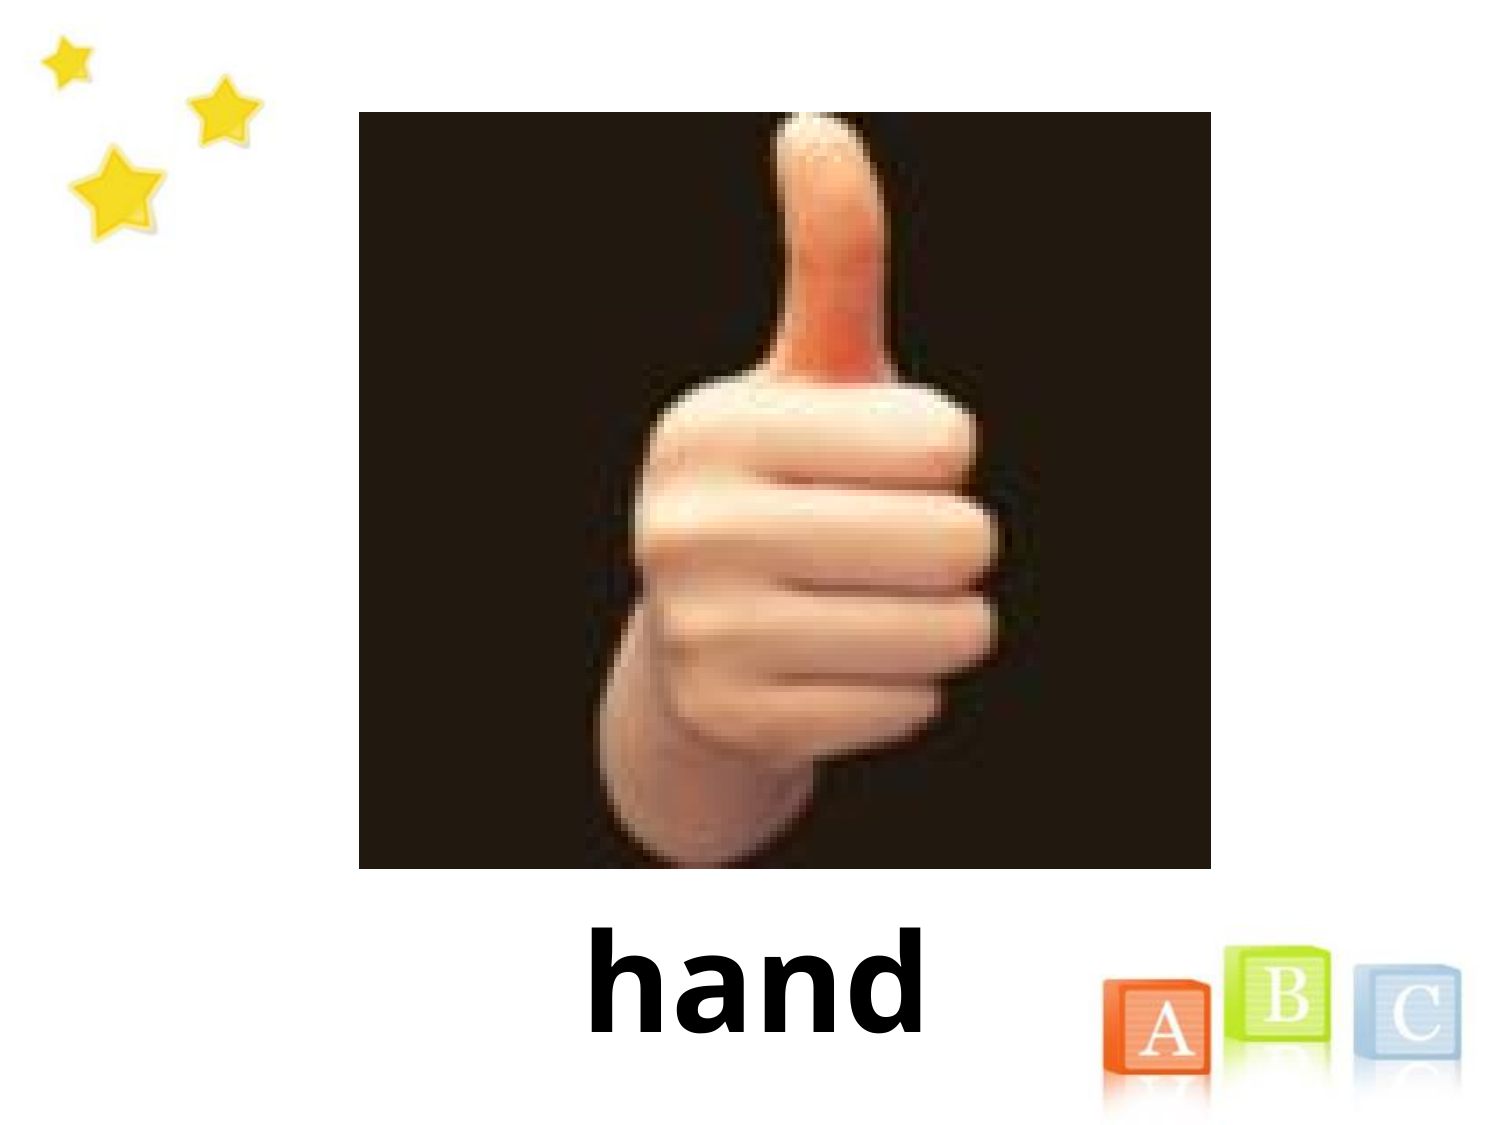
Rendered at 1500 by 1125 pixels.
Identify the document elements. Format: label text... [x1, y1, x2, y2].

picture [0, 0, 1500, 1125]
text_box hand [566, 887, 947, 1068]
